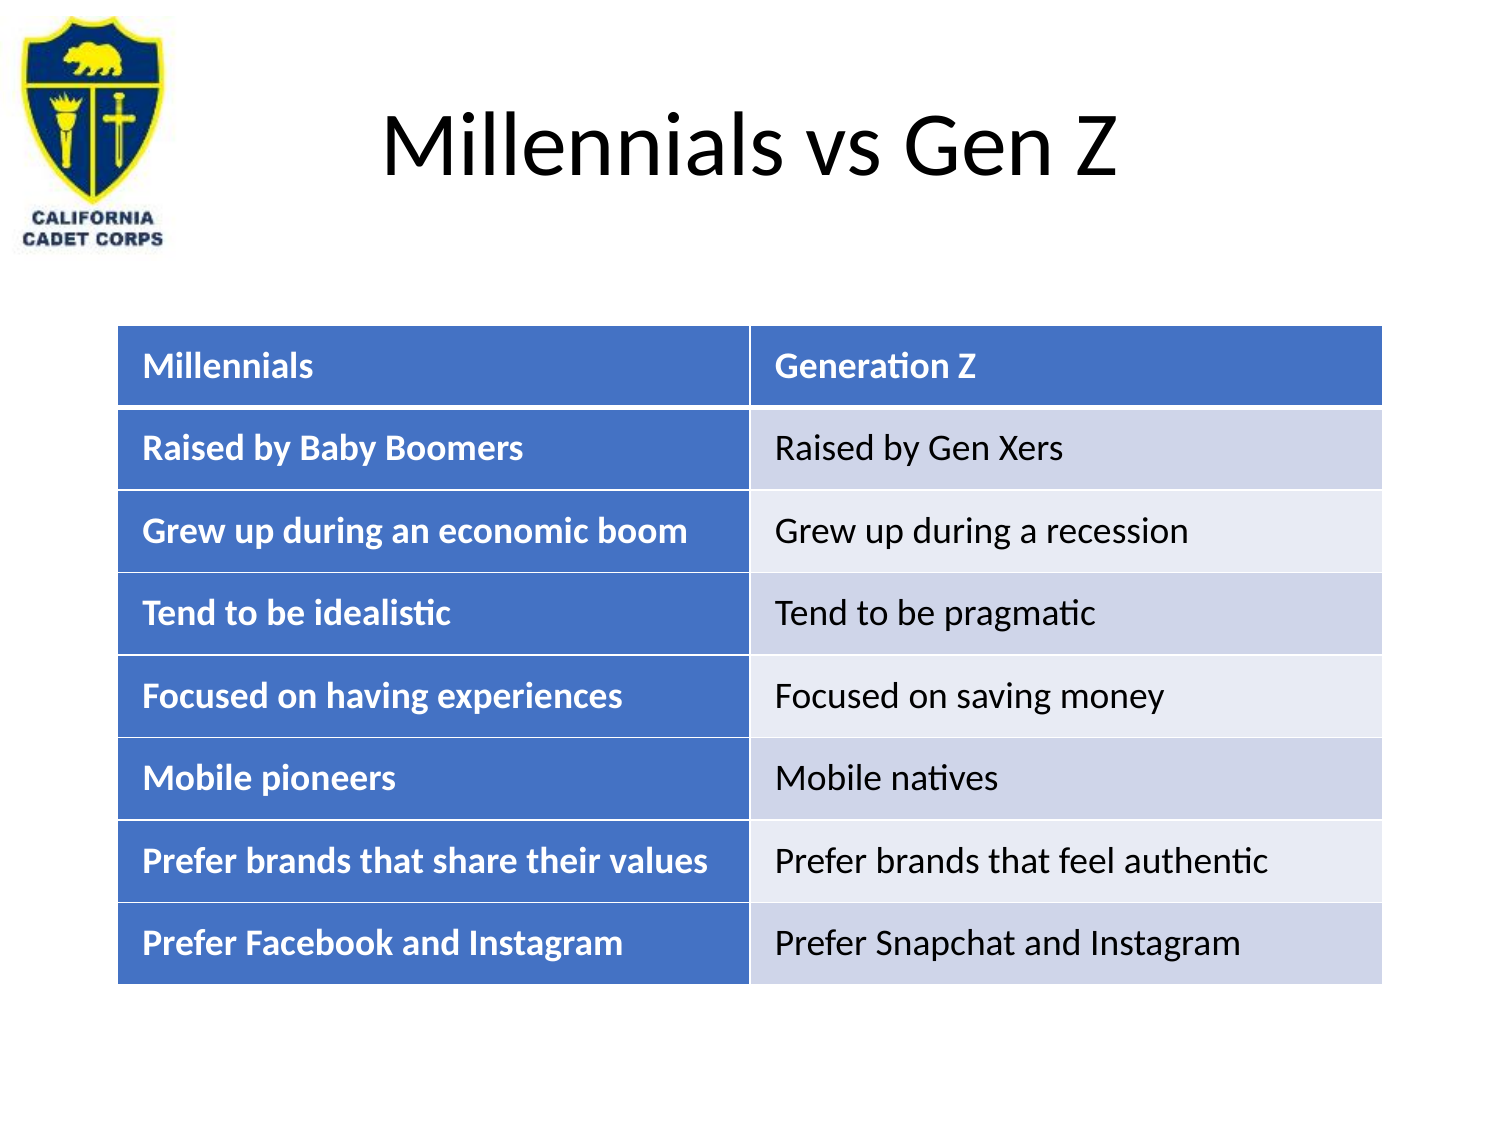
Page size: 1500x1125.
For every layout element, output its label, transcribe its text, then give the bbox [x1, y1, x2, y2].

table_cell Raised by Baby Boomers [118, 410, 749, 489]
table_cell Focused on saving money [751, 656, 1382, 737]
table_cell Tend to be idealistic [118, 573, 749, 654]
picture [0, 16, 186, 261]
table_cell Prefer Snapchat and Instagram [751, 903, 1382, 984]
table_cell Grew up during a recession [751, 491, 1382, 572]
table_cell Raised by Gen Xers [751, 410, 1382, 489]
table_cell Grew up during an economic boom [118, 491, 749, 572]
table_cell Prefer Facebook and Instagram [118, 903, 749, 984]
table_header Millennials [118, 326, 749, 405]
table_cell Tend to be pragmatic [751, 573, 1382, 654]
table_cell Prefer brands that share their values [118, 821, 749, 902]
table_cell Mobile natives [751, 738, 1382, 819]
table_header Generation Z [751, 326, 1382, 405]
table_cell Prefer brands that feel authentic [751, 821, 1382, 902]
table_cell Mobile pioneers [118, 738, 749, 819]
title Millennials vs Gen Z [162, 45, 1338, 233]
table_cell Focused on having experiences [118, 656, 749, 737]
